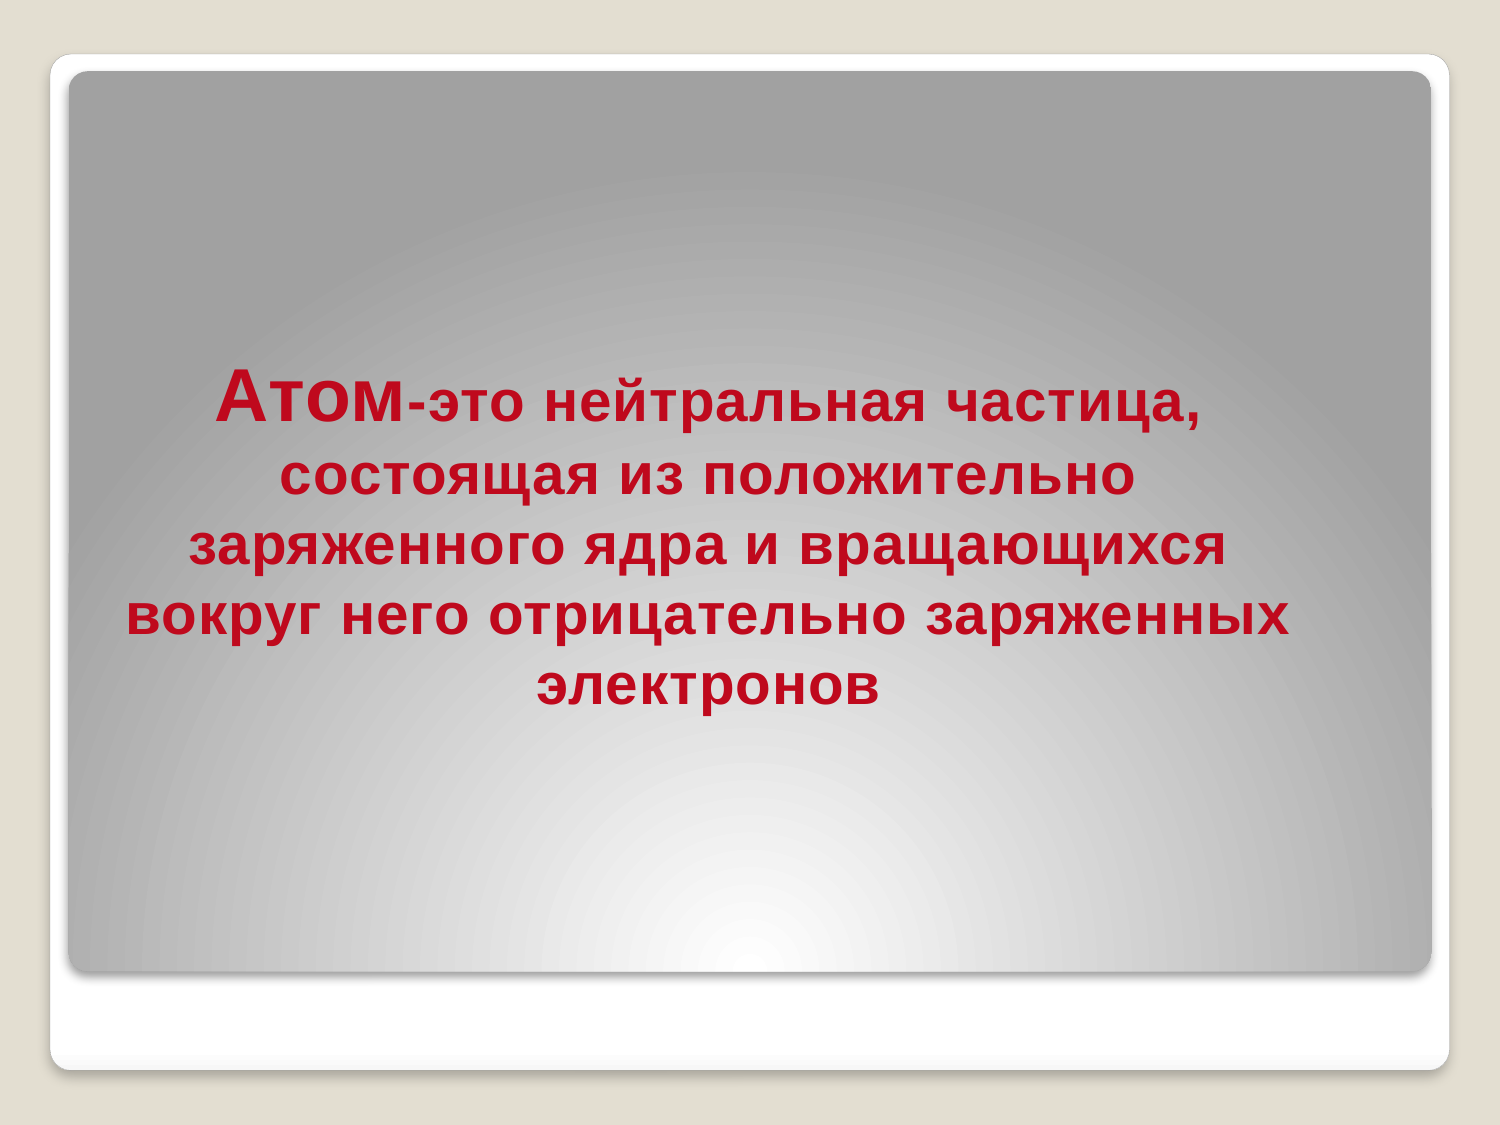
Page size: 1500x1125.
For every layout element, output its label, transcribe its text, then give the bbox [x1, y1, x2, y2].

text_box Атом-это нейтральная частица, состоящая из положительно заряженного ядра и вращающихся вокруг него отрицательно заряженных электронов [82, 199, 1336, 724]
